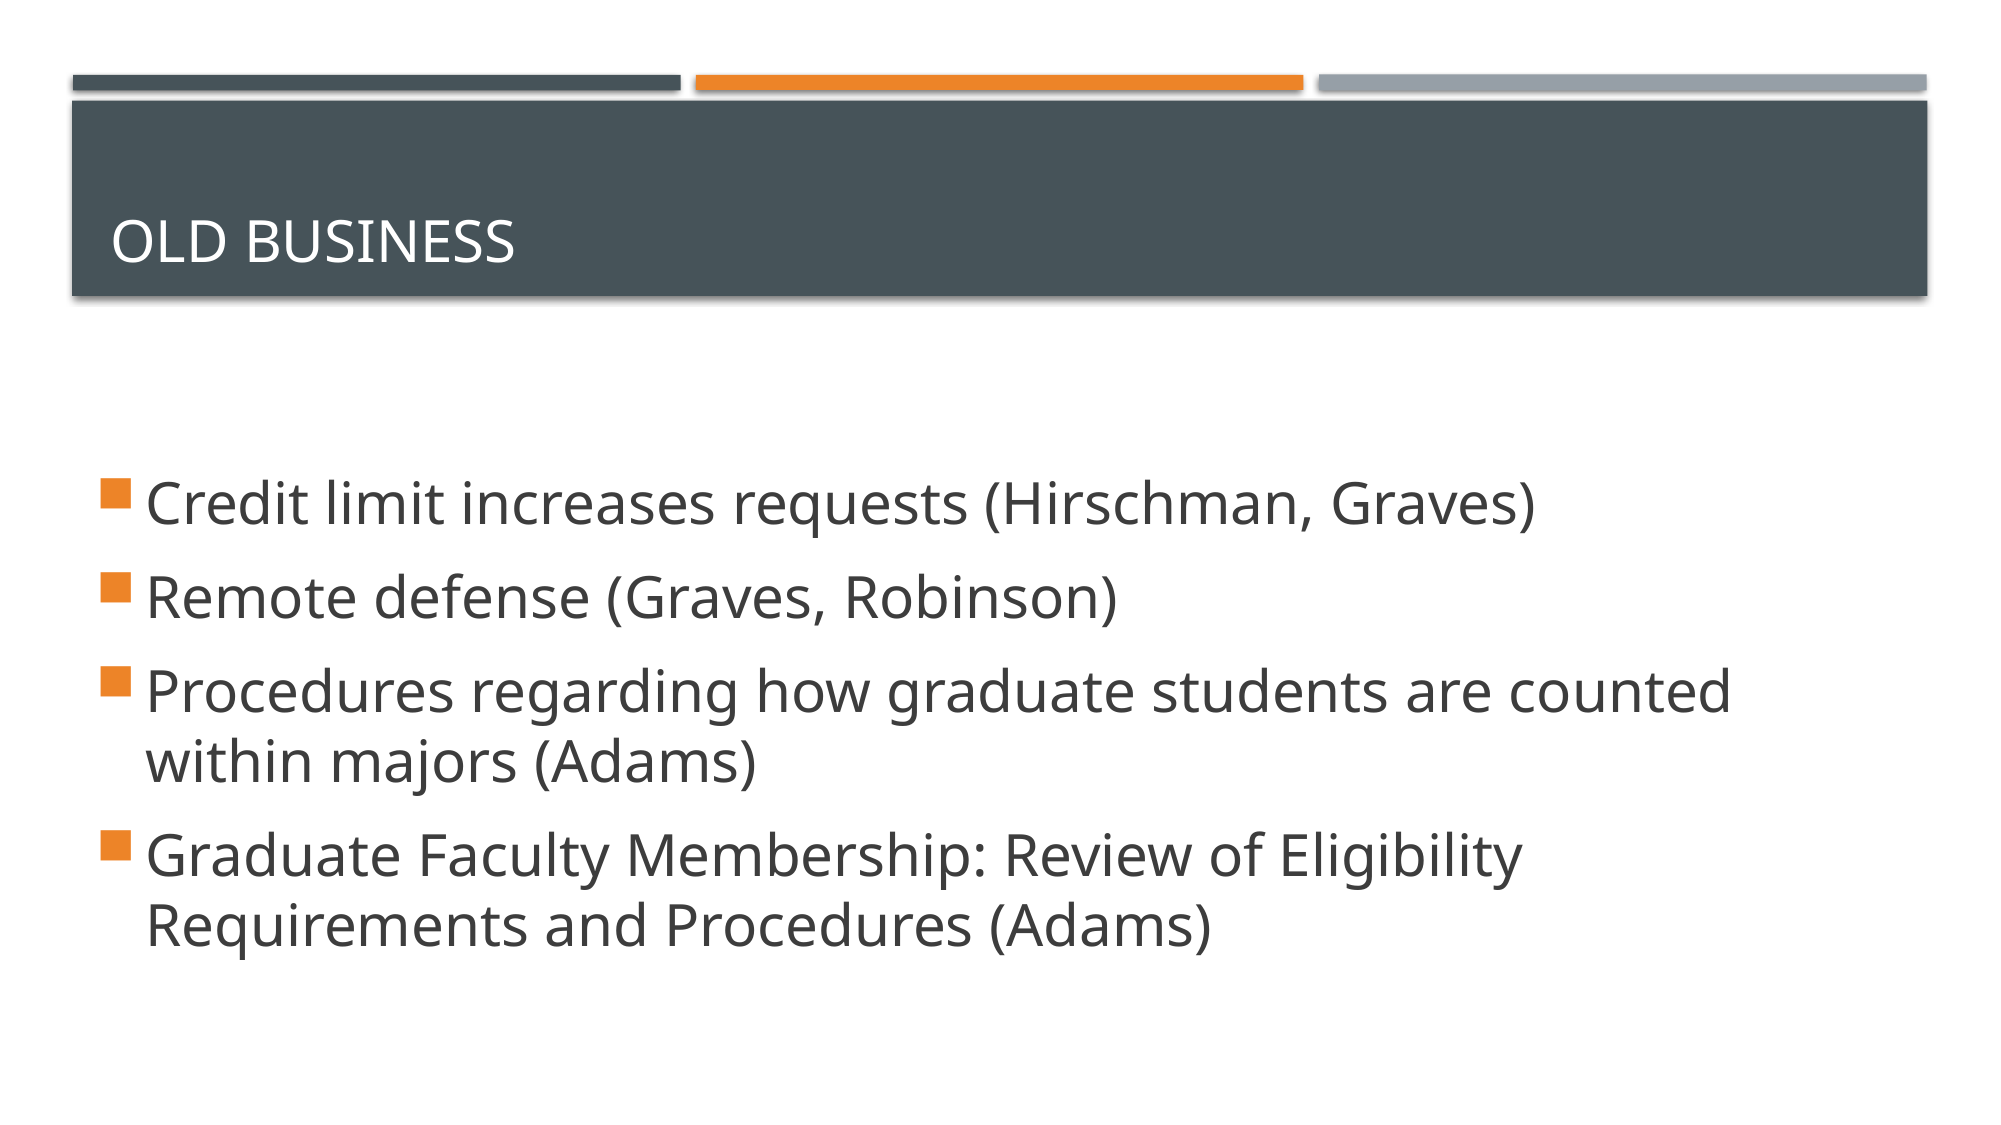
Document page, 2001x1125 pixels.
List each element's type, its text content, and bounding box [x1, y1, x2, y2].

title OLD Business [95, 115, 1905, 282]
list Credit limit increases requests (Hirschman, Graves) Remote defense (Graves, Robinson) Procedures regarding how graduate students are counted within majors (Adams) Graduate Faculty Membership: Review of Eligibility Requirements and Procedures (Adams) [80, 326, 1920, 1098]
